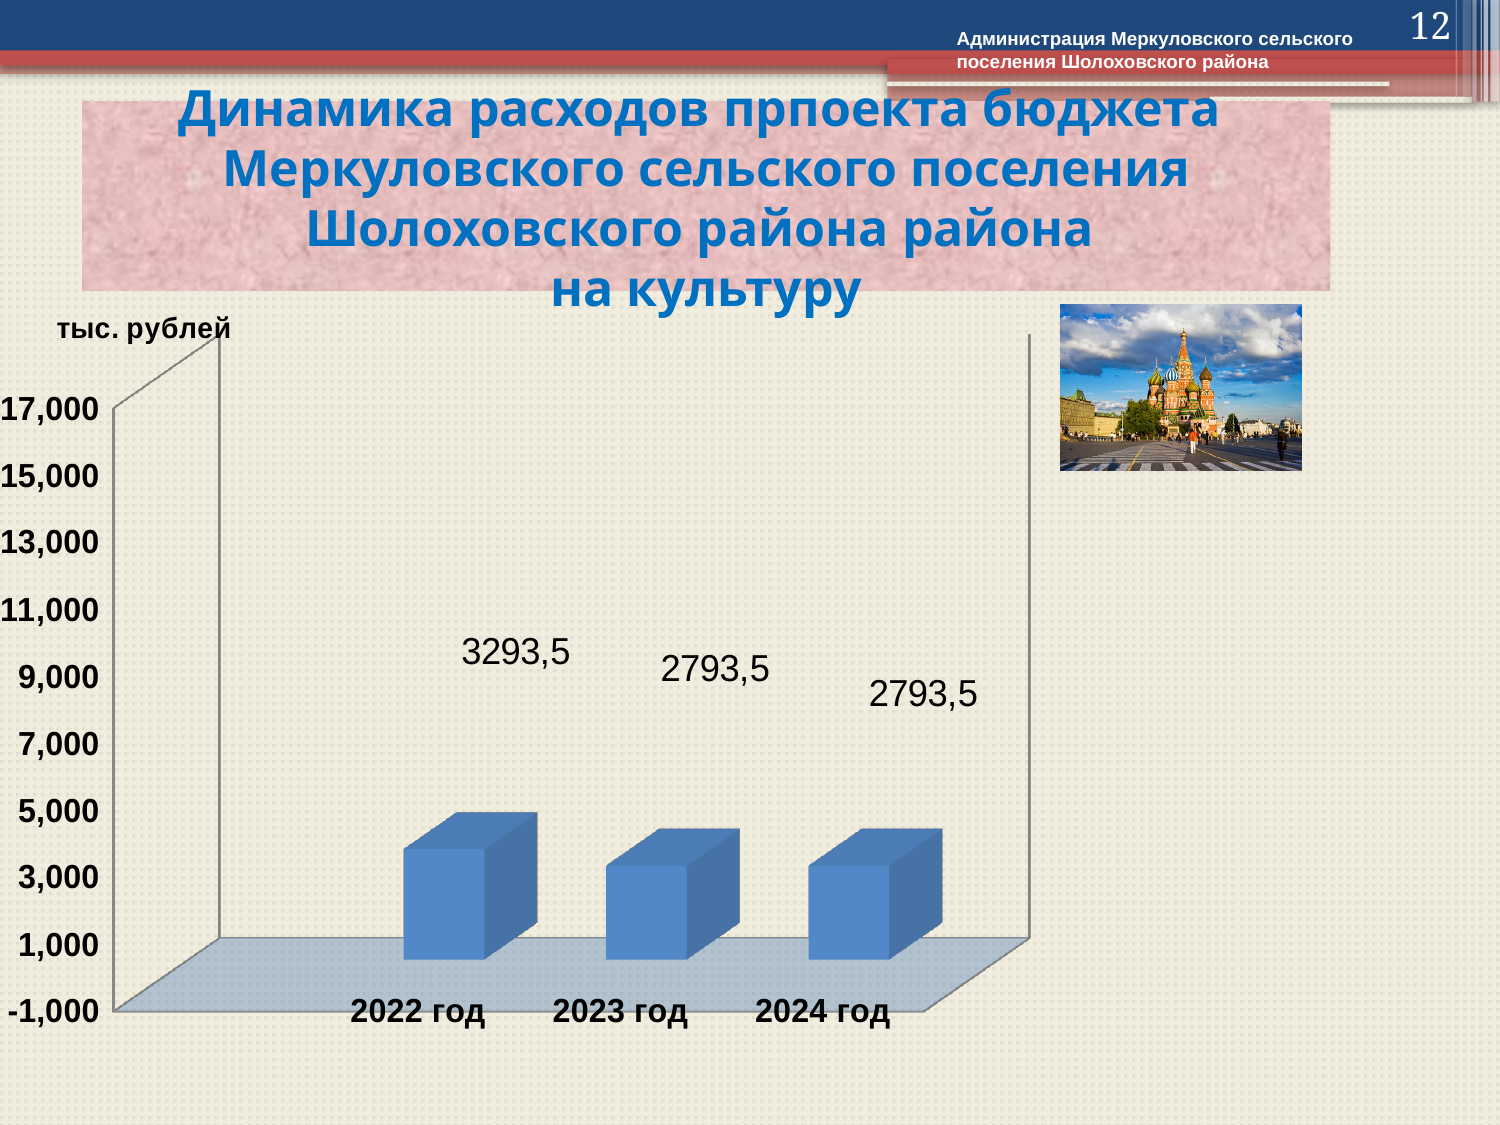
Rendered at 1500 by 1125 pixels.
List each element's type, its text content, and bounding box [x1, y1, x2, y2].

text_box Администрация Меркуловского сельского поселения Шолоховского района [941, 19, 1409, 80]
title Динамика расходов прпоекта бюджета Меркуловского сельского поселения Шолоховского района района на культуру [82, 101, 1331, 291]
slide_number 12 [1341, 0, 1466, 61]
chart [0, 304, 1331, 1085]
